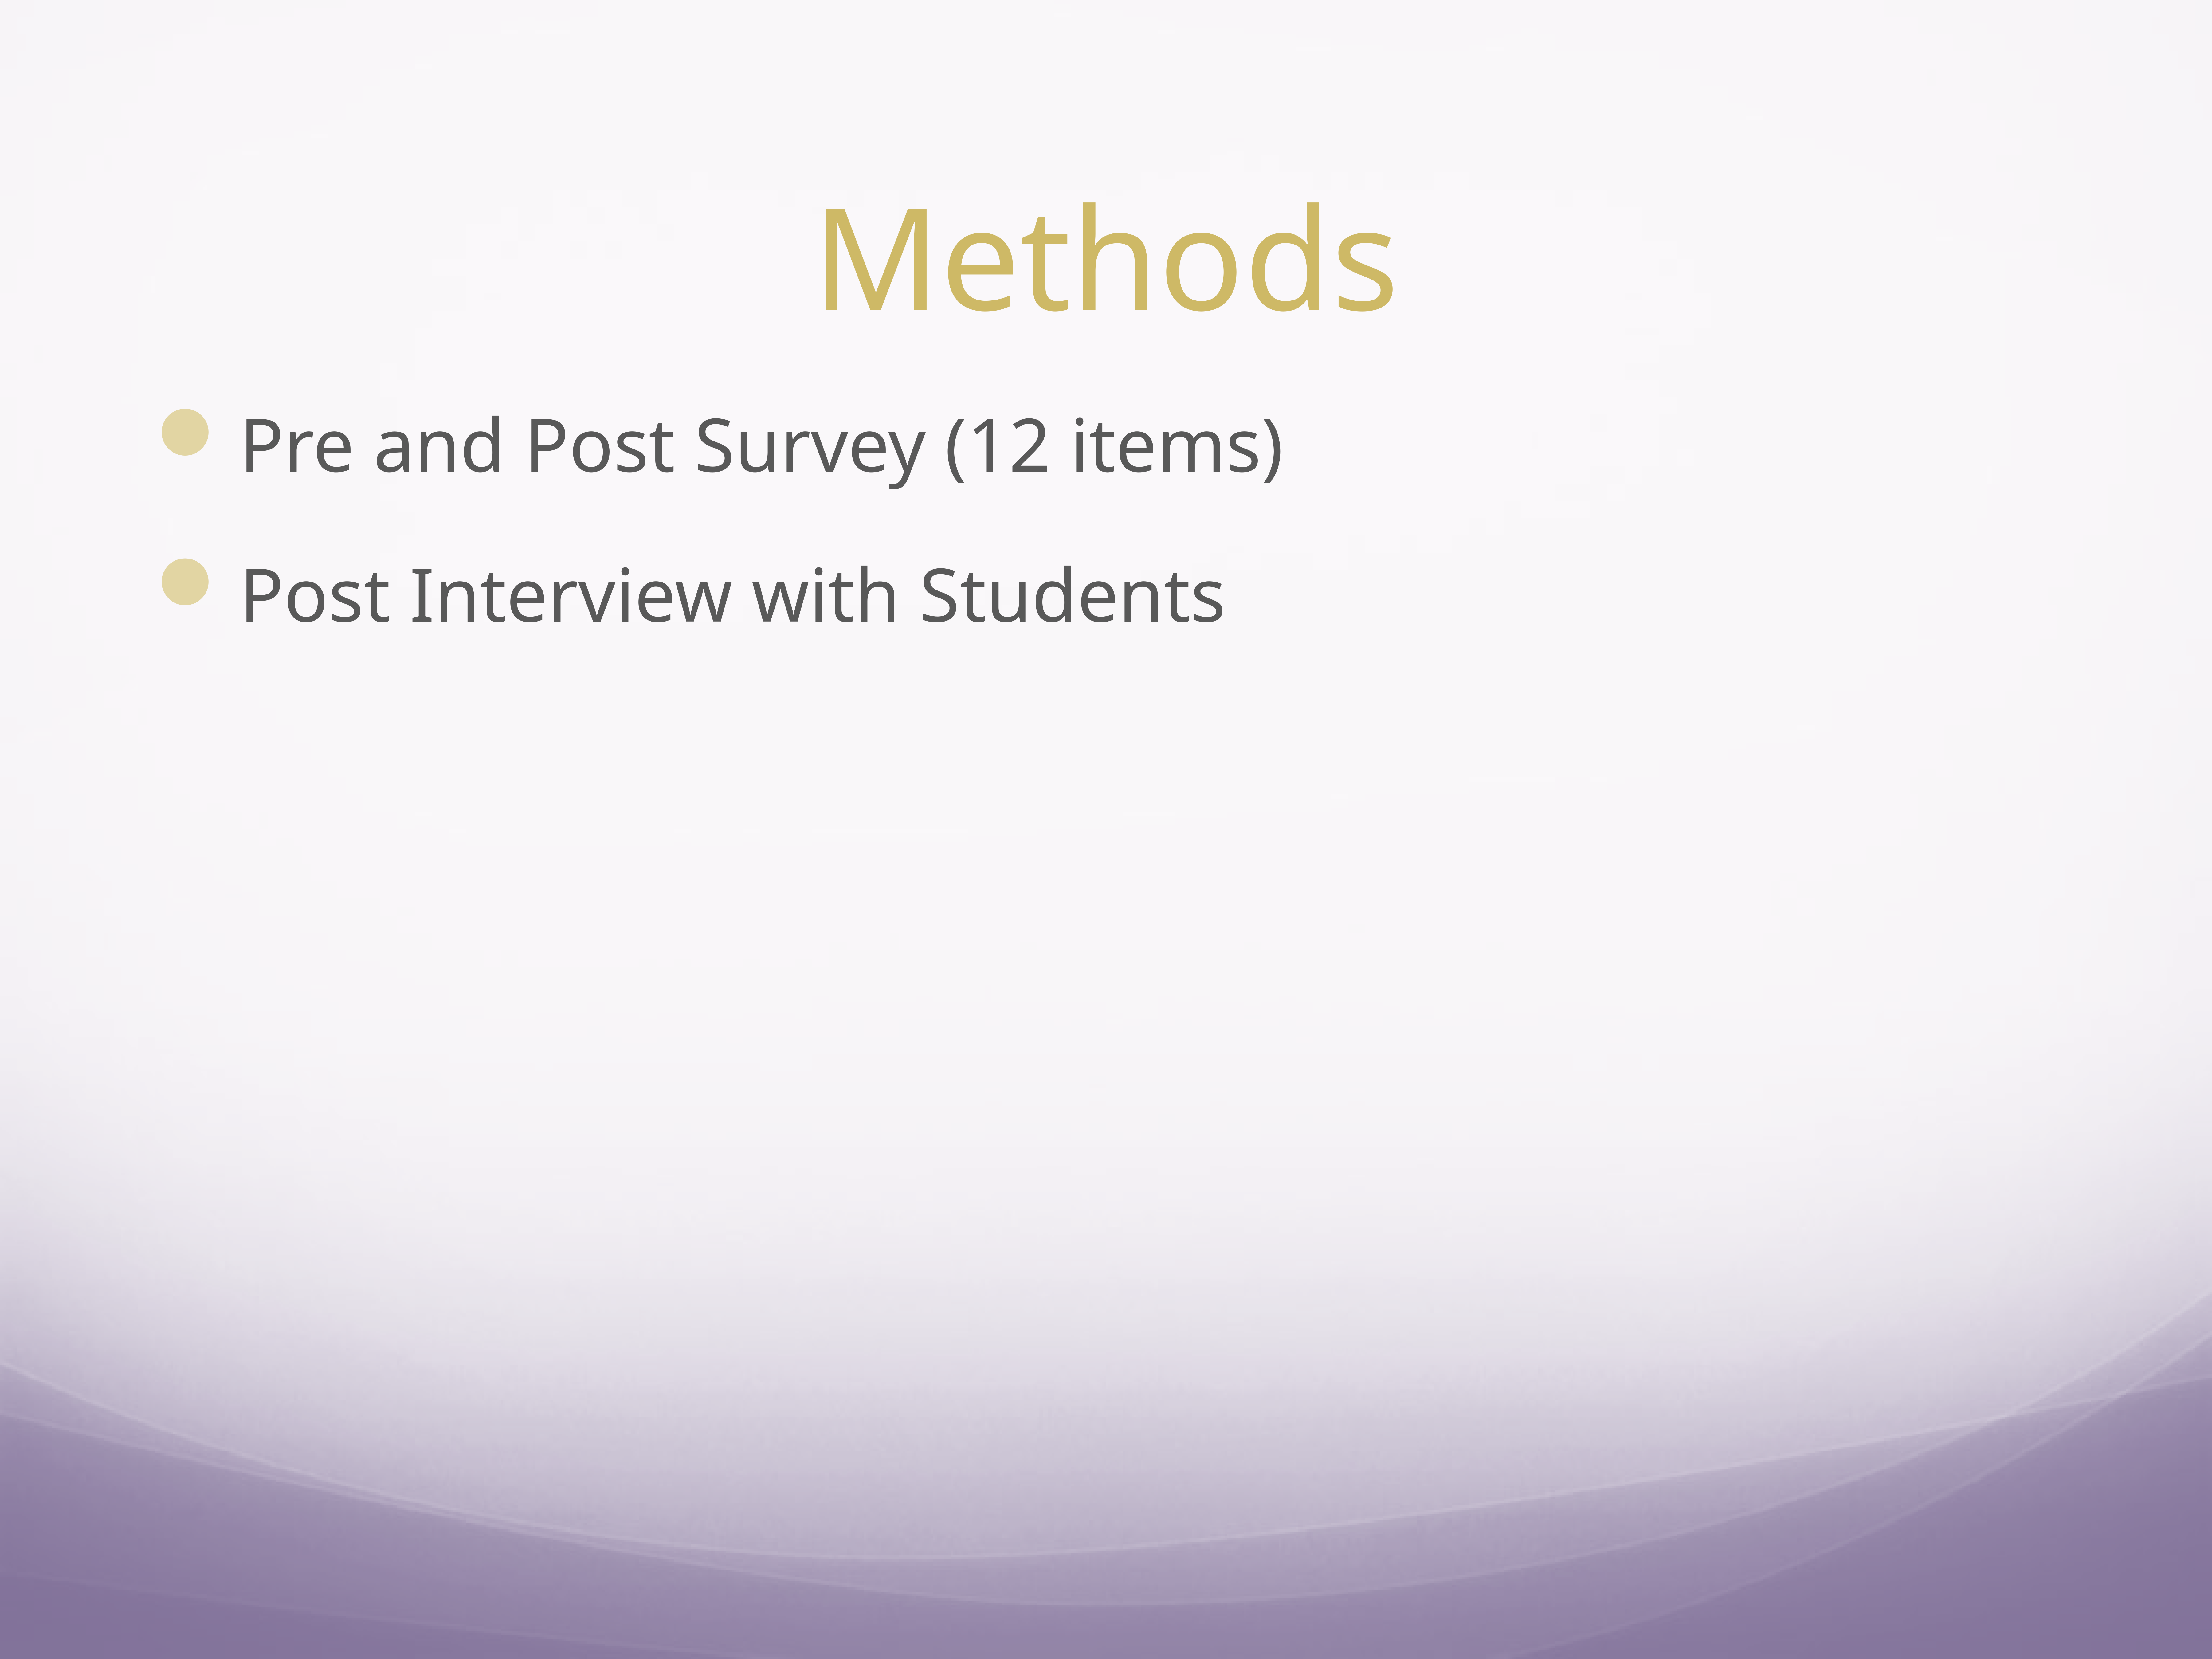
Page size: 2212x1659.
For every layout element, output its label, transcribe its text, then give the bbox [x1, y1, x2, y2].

title Methods [133, 26, 2078, 350]
list Pre and Post Survey (12 items) Post Interview with Students [133, 387, 2078, 1438]
